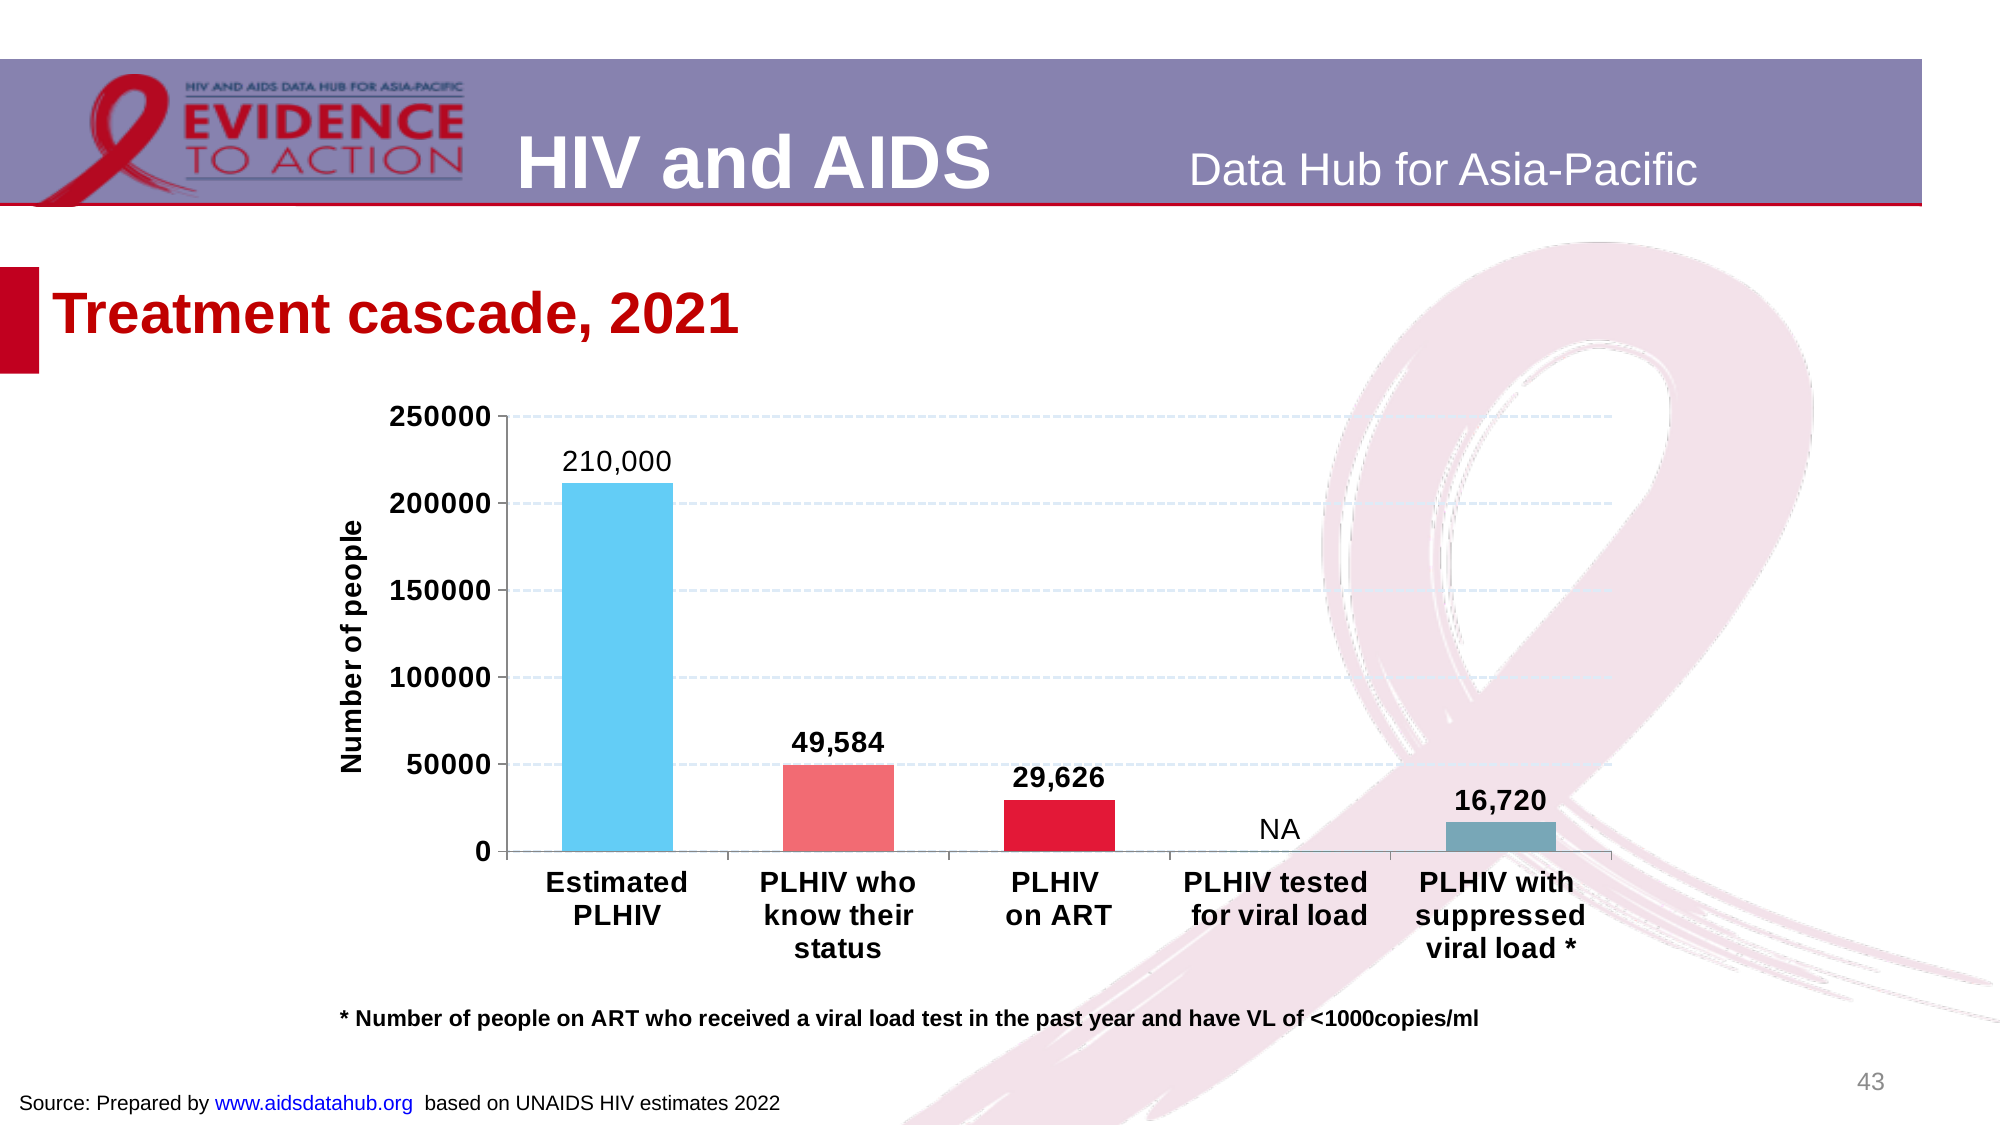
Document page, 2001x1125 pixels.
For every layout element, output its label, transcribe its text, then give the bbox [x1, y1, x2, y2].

title Treatment cascade, 2021 [37, 267, 1876, 351]
picture [706, 181, 2000, 1125]
chart [324, 380, 1676, 1057]
picture [11, 74, 469, 207]
text_box Source: Prepared by www.aidsdatahub.org based on UNAIDS HIV estimates 2022 [0, 1080, 1816, 1125]
slide_number 43 [1781, 1042, 1900, 1103]
